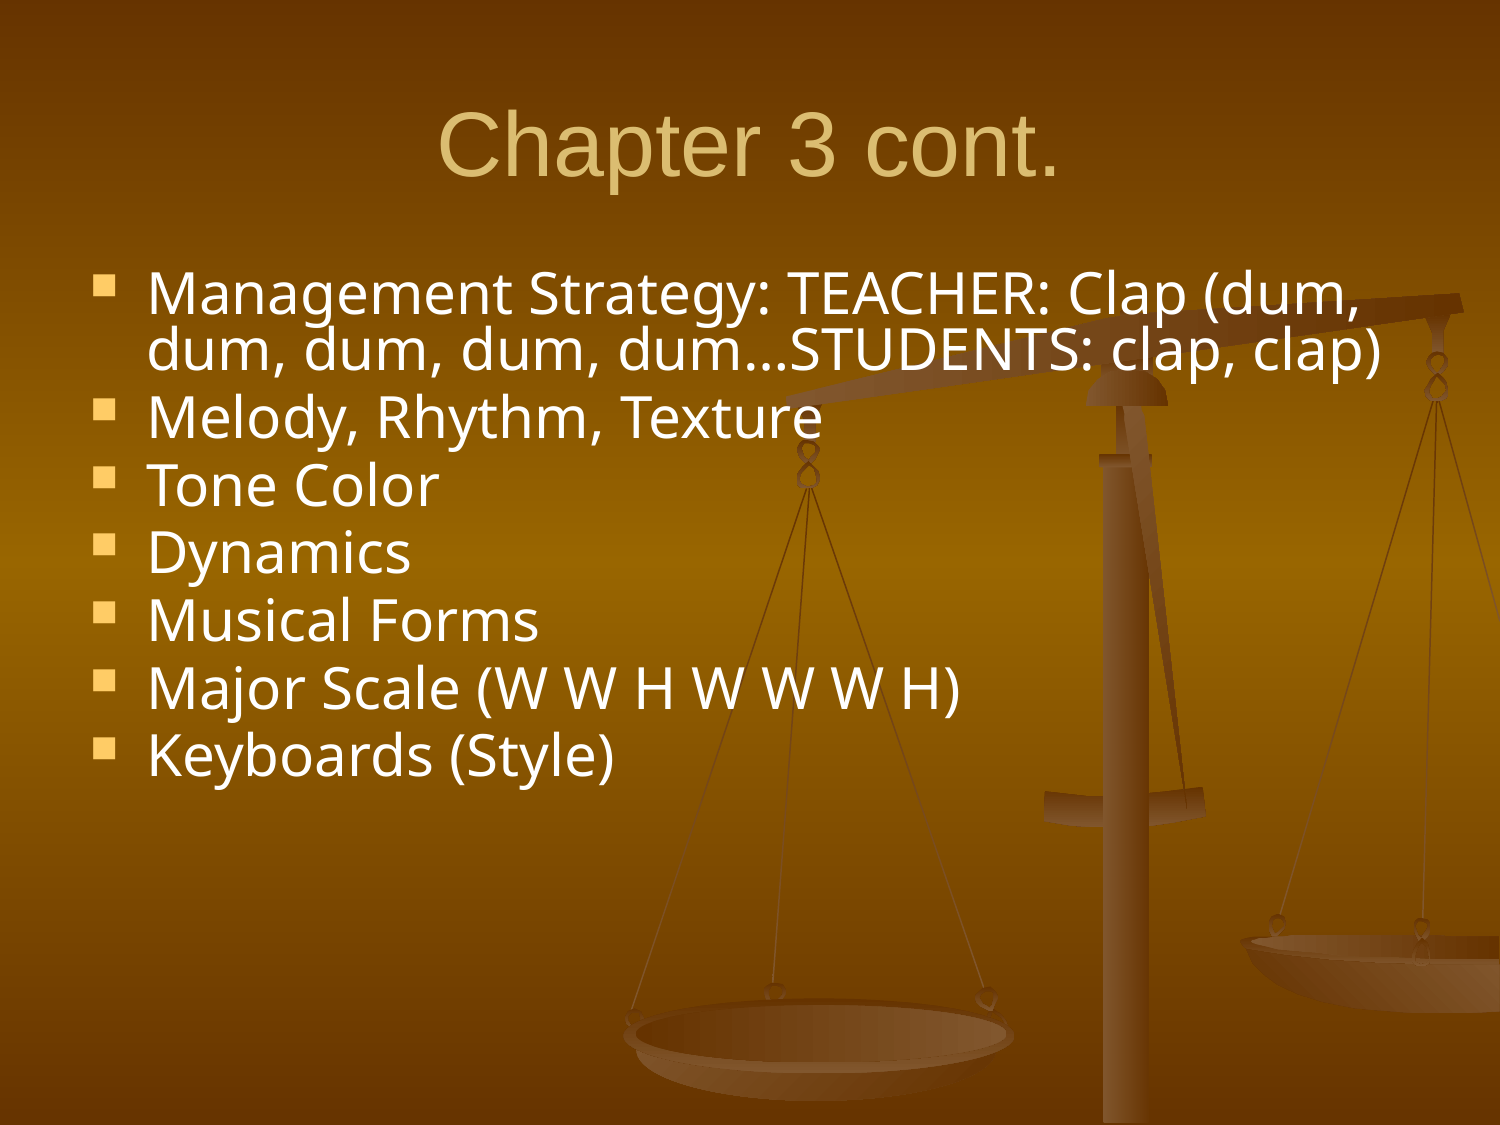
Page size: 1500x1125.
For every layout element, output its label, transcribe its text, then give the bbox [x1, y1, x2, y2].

title Chapter 3 cont. [75, 45, 1425, 234]
list Management Strategy: TEACHER: Clap (dum, dum, dum, dum, dum…STUDENTS: clap, clap) Melody, Rhythm, Texture Tone Color Dynamics Musical Forms Major Scale (W W H W W W H) Keyboards (Style) [75, 262, 1425, 1088]
